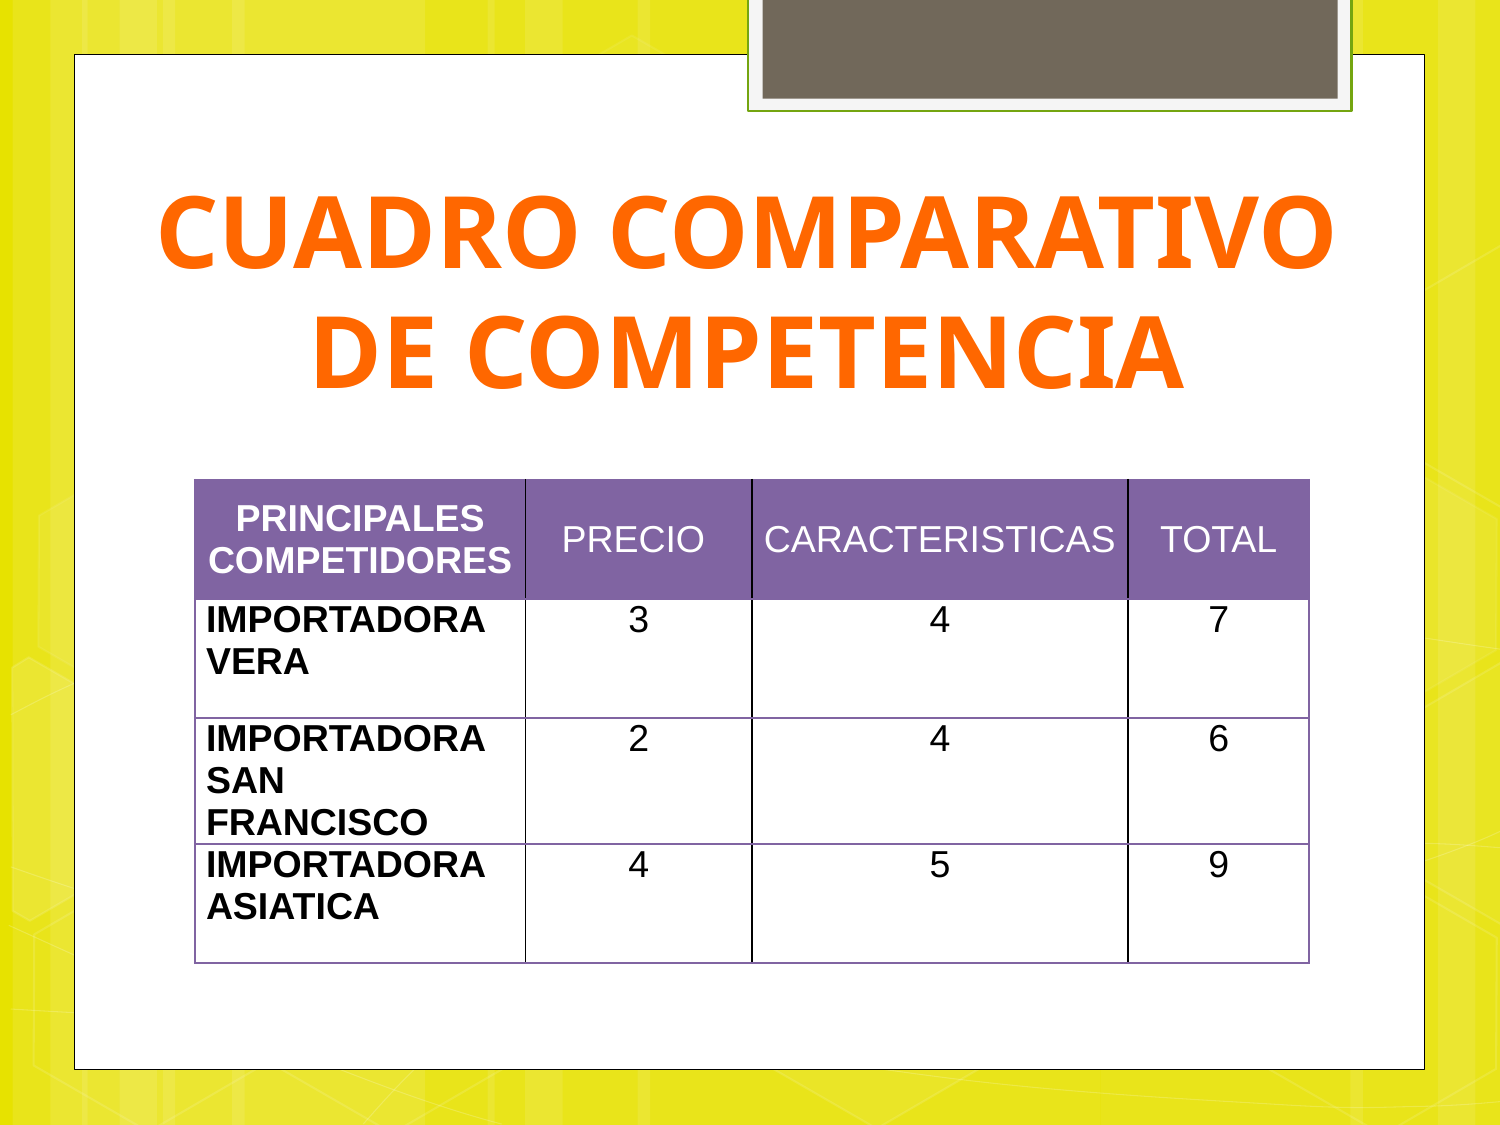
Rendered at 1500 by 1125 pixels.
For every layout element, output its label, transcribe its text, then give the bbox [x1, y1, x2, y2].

table_cell 6 [1129, 719, 1308, 843]
table_cell IMPORTADORA ASIATICA [196, 845, 525, 962]
table_cell 4 [753, 719, 1127, 843]
table_header TOTAL [1129, 481, 1308, 598]
table_cell 7 [1129, 600, 1308, 717]
table_cell IMPORTADORA VERA [196, 600, 525, 717]
table_cell 3 [526, 600, 751, 717]
table_header PRINCIPALES COMPETIDORES [196, 481, 525, 598]
text_box CUADRO COMPARATIVO DE COMPETENCIA [139, 160, 1354, 416]
table_cell 2 [526, 719, 751, 843]
table_cell 5 [753, 845, 1127, 962]
table_cell 4 [526, 845, 751, 962]
table_cell IMPORTADORA SAN FRANCISCO [196, 719, 525, 843]
table_cell 9 [1129, 845, 1308, 962]
table_cell 4 [753, 600, 1127, 717]
table_header PRECIO [526, 481, 751, 598]
table_header CARACTERISTICAS [753, 481, 1127, 598]
